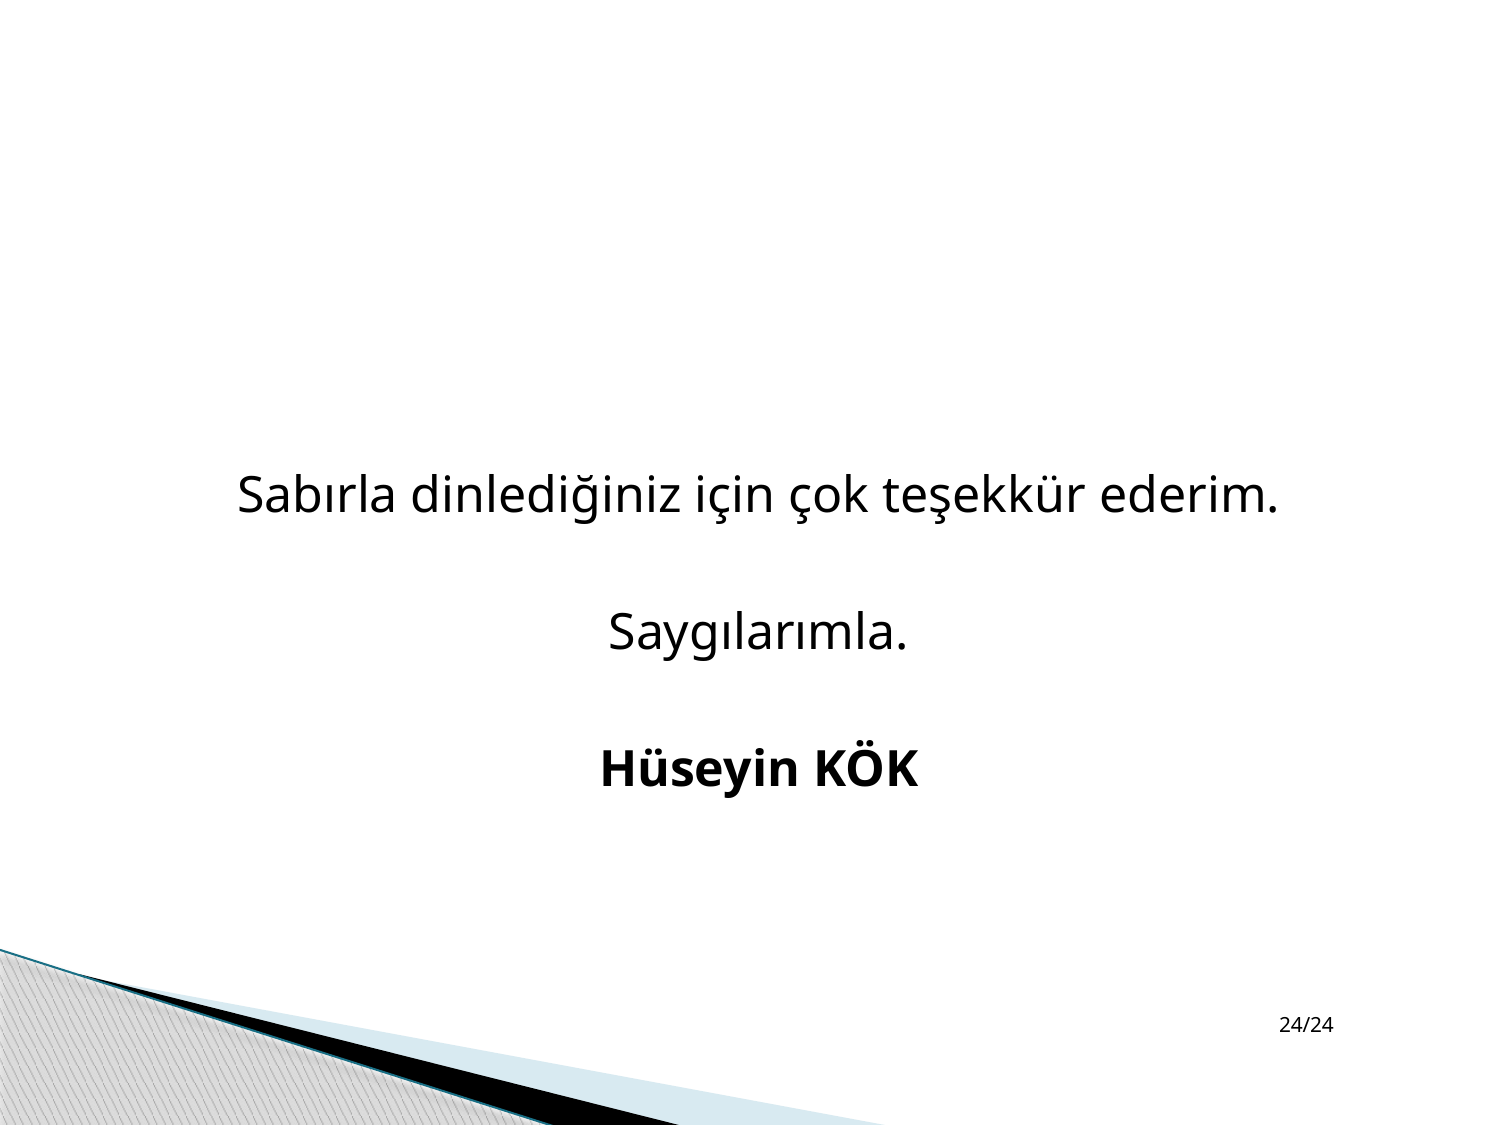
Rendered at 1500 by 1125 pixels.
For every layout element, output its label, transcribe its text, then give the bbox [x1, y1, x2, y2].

list Sabırla dinlediğiniz için çok teşekkür ederim. Saygılarımla. Hüseyin KÖK [75, 243, 1425, 986]
slide_number 24/24 [1222, 987, 1349, 1048]
